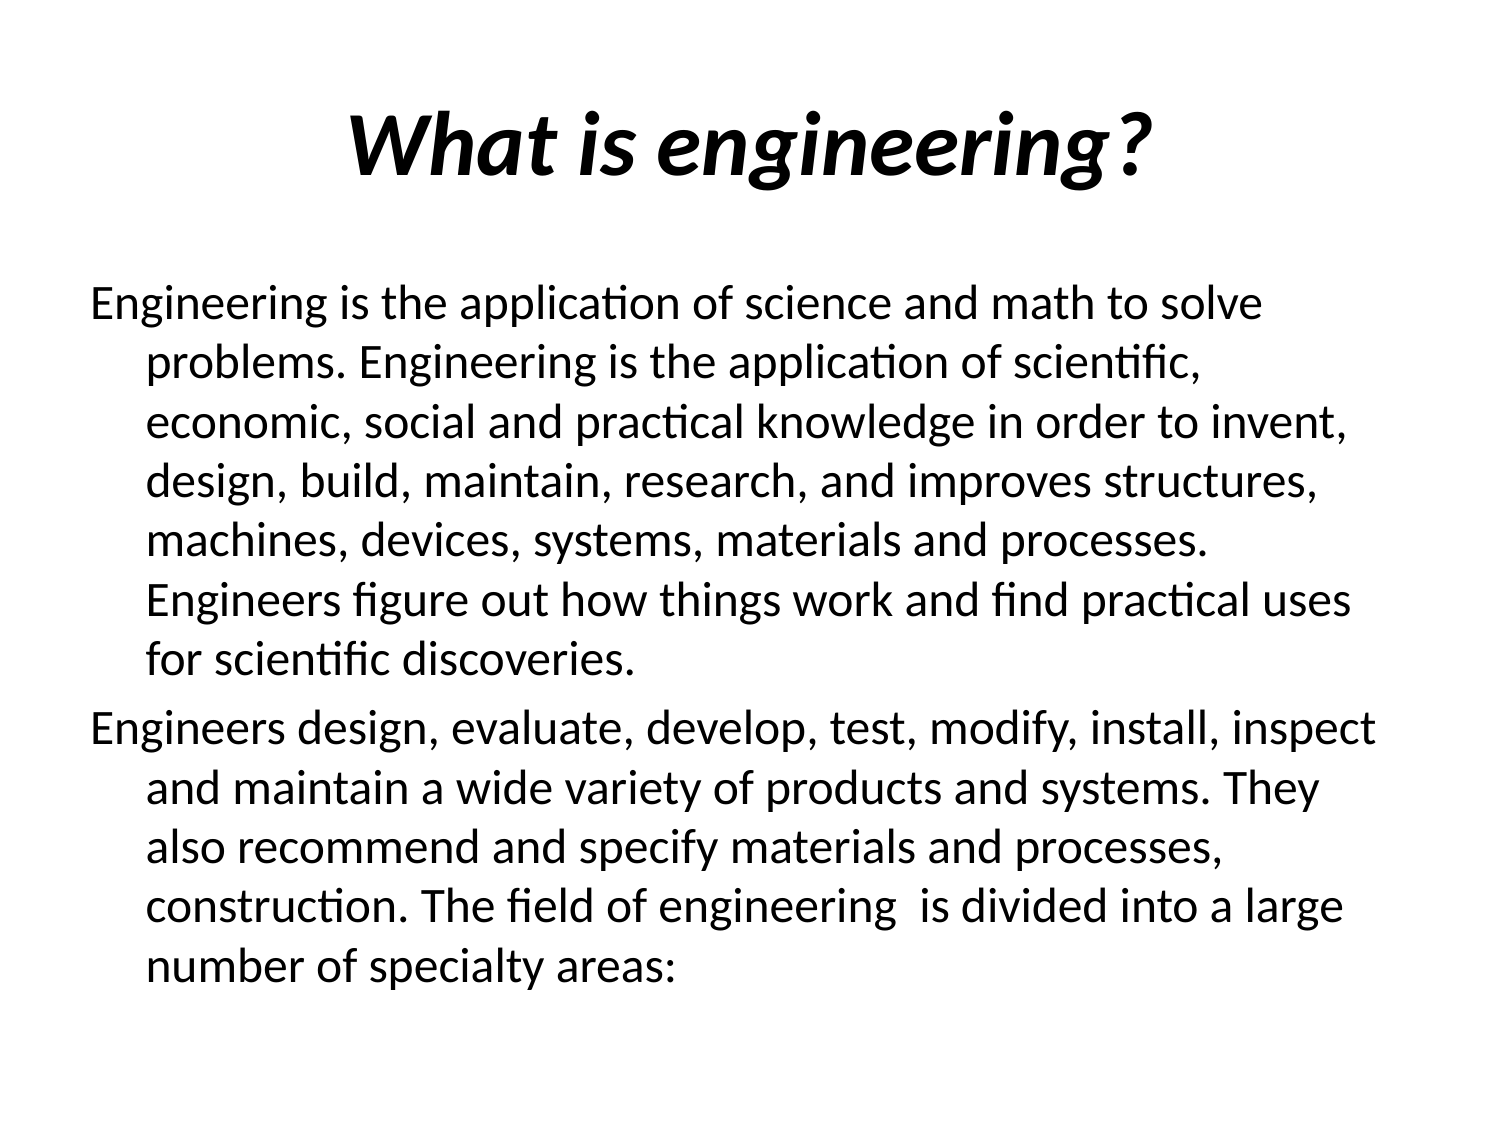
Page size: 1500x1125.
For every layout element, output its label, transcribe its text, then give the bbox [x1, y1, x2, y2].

title What is engineering? [75, 45, 1425, 233]
list Engineering is the application of science and math to solve problems. Engineering is the application of scientific, economic, social and practical knowledge in order to invent, design, build, maintain, research, and improves structures, machines, devices, systems, materials and processes. Engineers figure out how things work and find practical uses for scientific discoveries. Engineers design, evaluate, develop, test, modify, install, inspect and maintain a wide variety of products and systems. They also recommend and specify materials and processes, construction. The field of engineering is divided into a large number of specialty areas: [75, 262, 1425, 1005]
